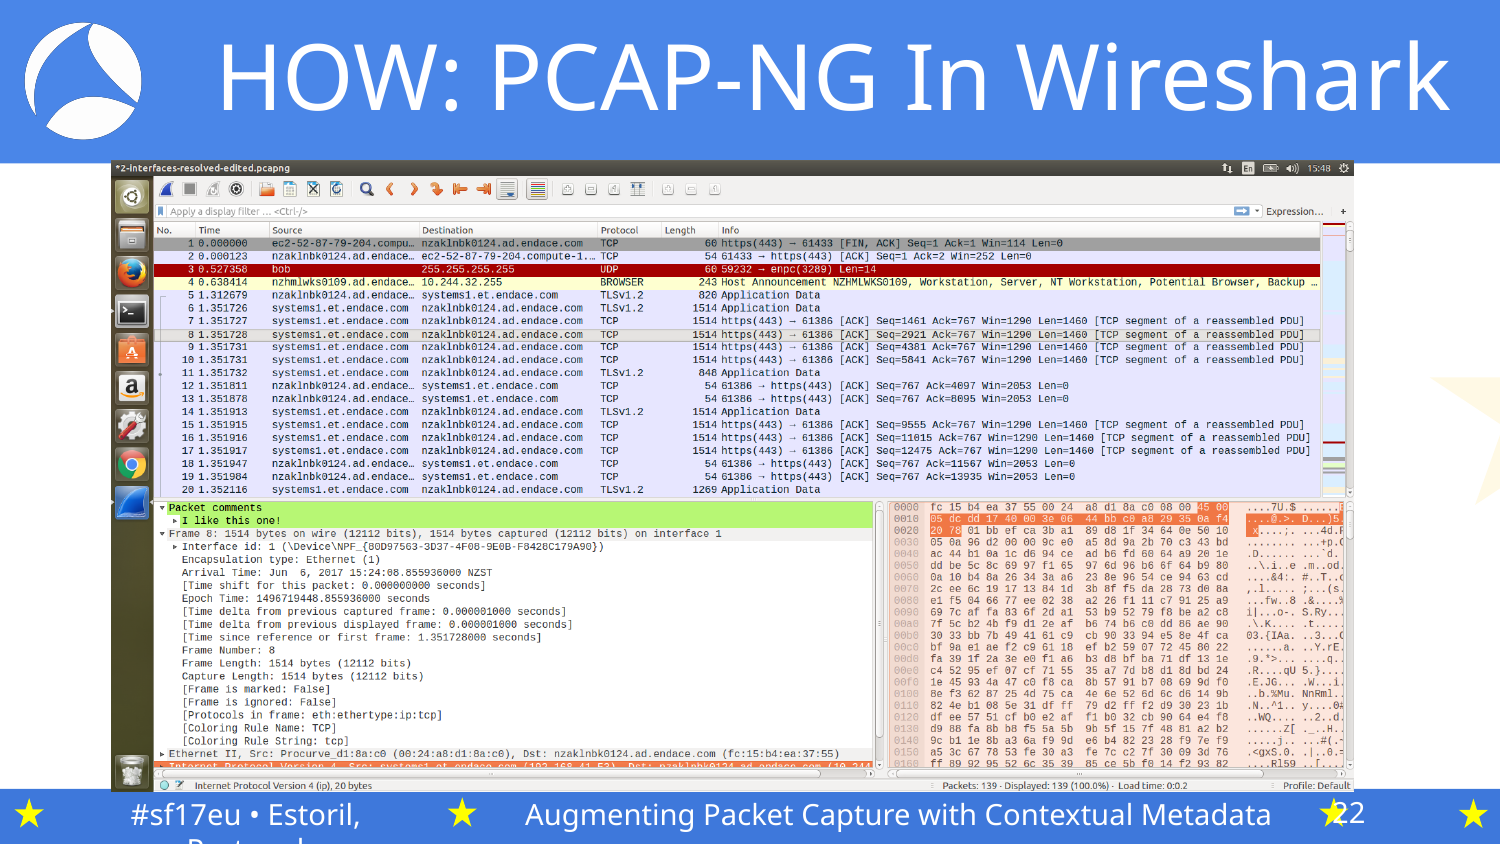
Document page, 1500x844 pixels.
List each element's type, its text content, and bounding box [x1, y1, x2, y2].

title HOW: PCAP-NG In Wireshark [166, 0, 1500, 161]
picture [111, 160, 1354, 792]
picture [24, 22, 142, 140]
